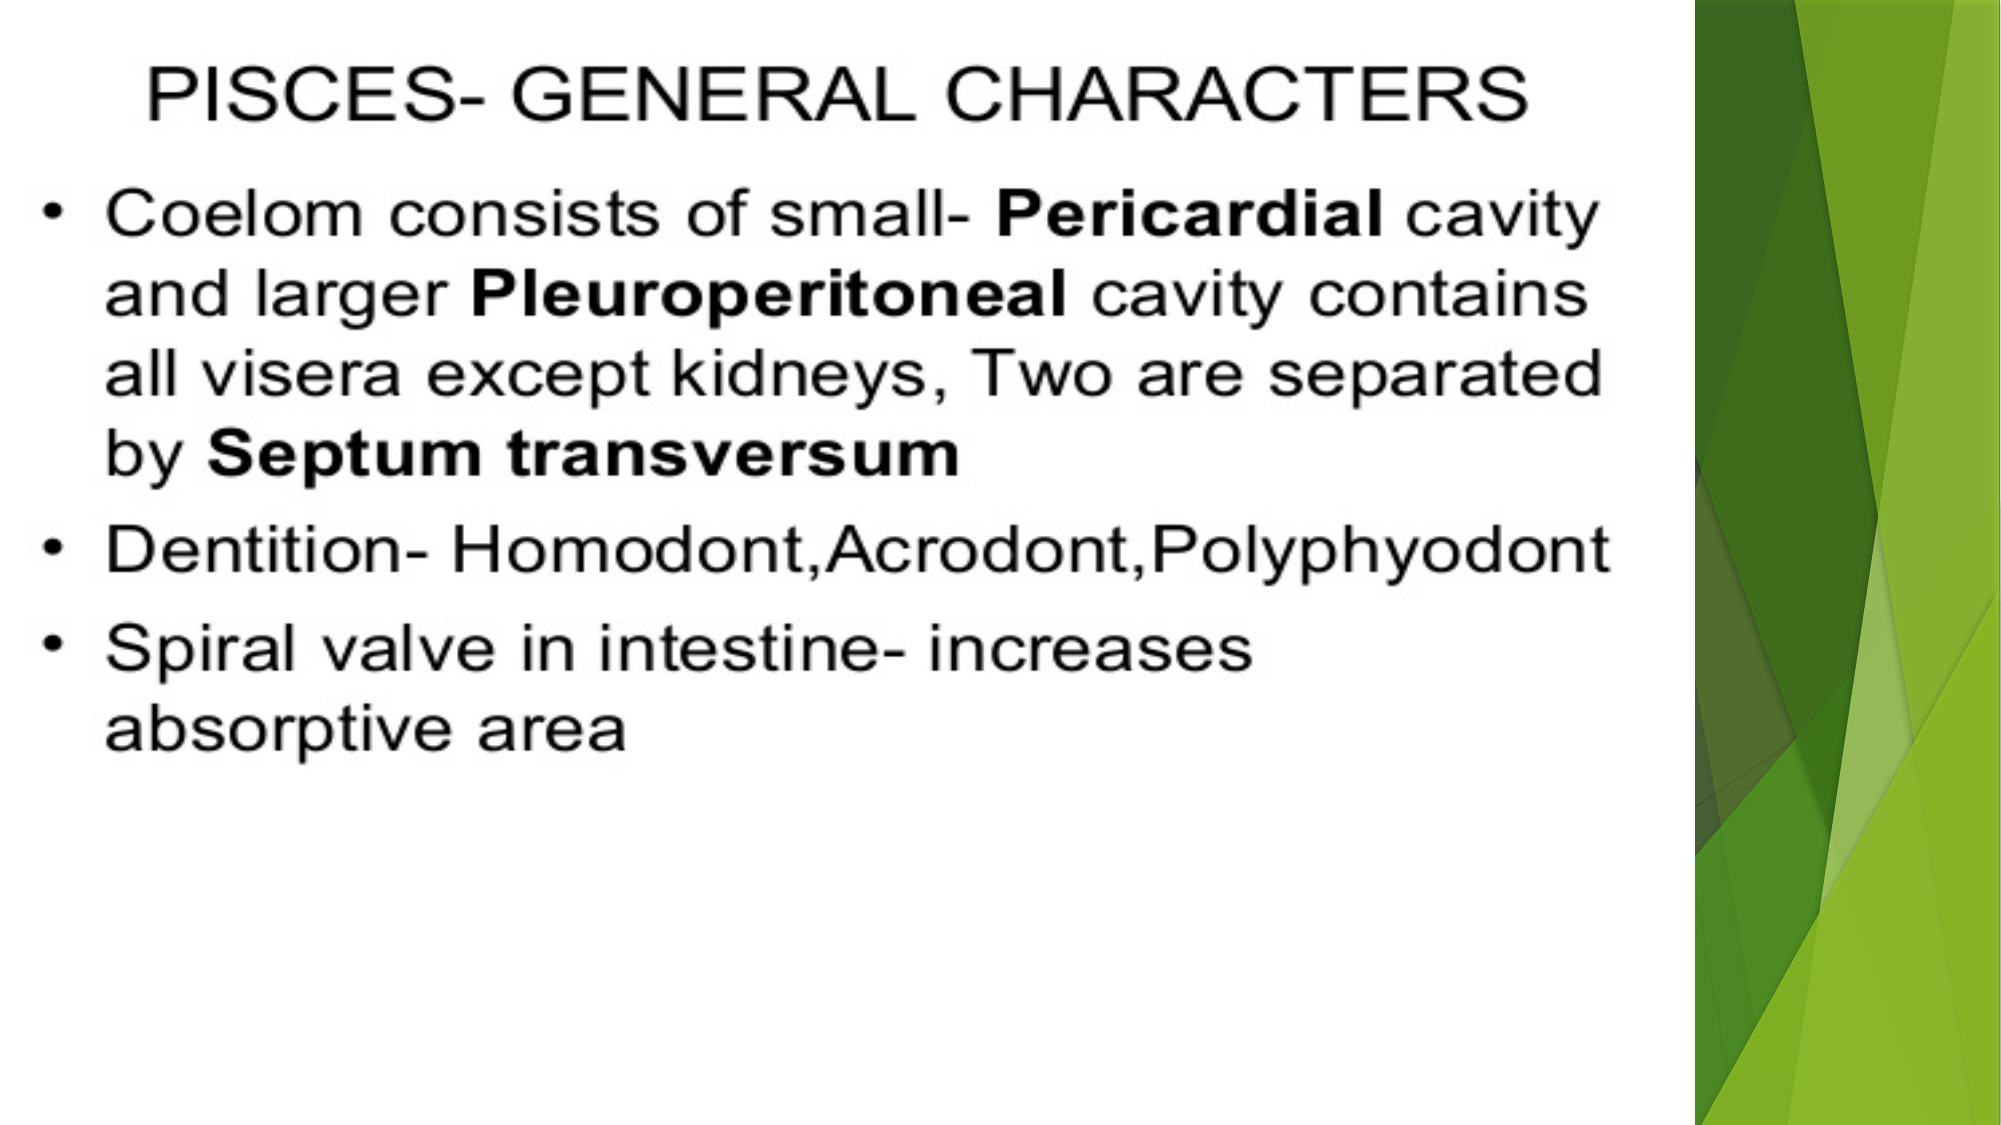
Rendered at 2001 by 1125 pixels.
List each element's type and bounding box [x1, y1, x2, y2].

list [0, 0, 1696, 1125]
